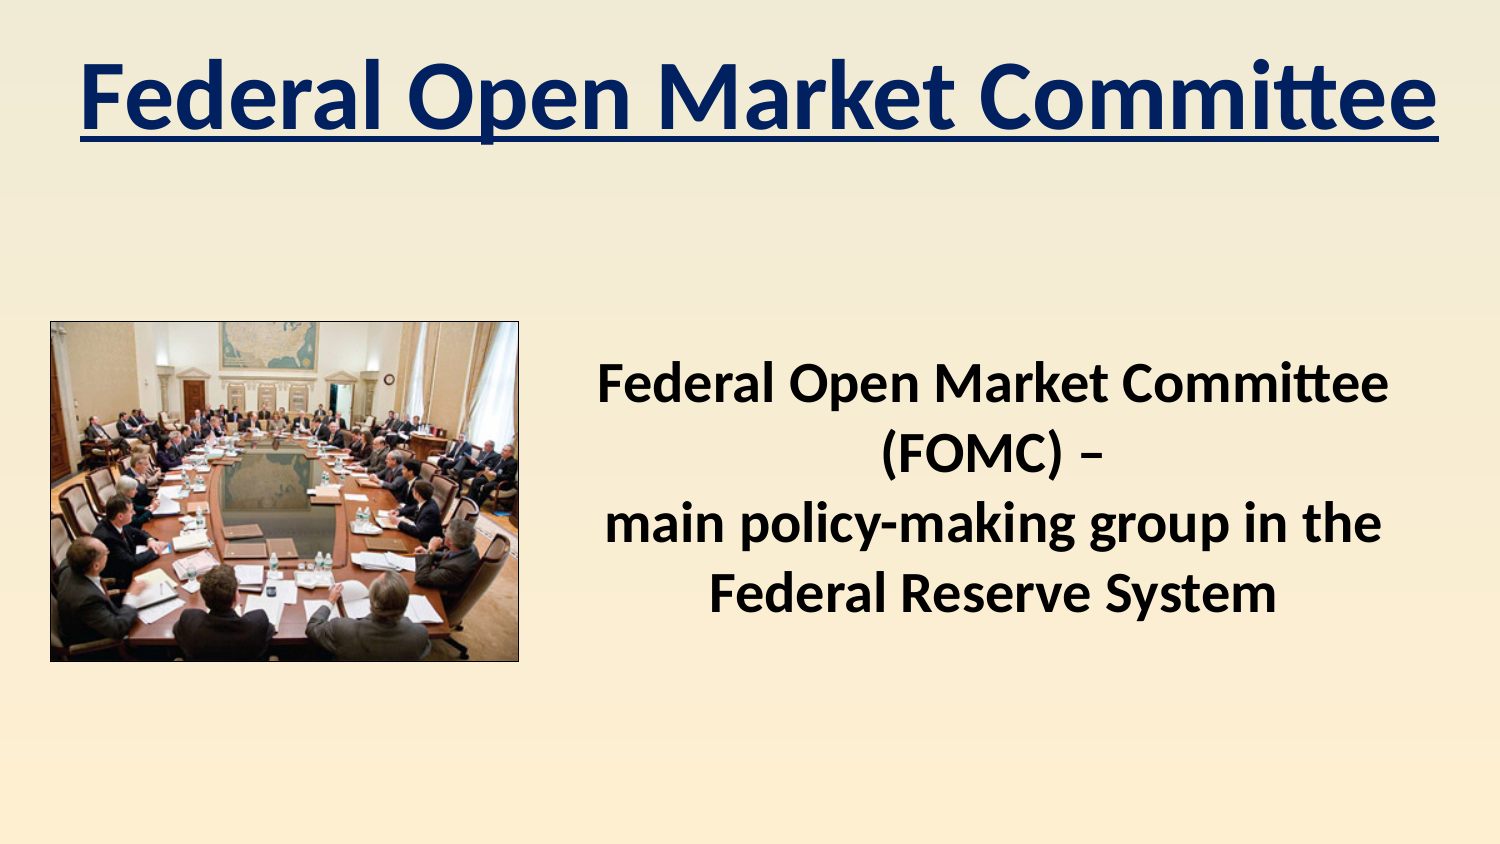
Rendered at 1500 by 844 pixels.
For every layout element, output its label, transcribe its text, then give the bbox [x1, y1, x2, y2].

picture [49, 321, 519, 663]
text_box Federal Open Market Committee [64, 21, 1455, 157]
text_box Federal Open Market Committee (FOMC) – main policy-making group in the Federal Reserve System [525, 336, 1463, 632]
